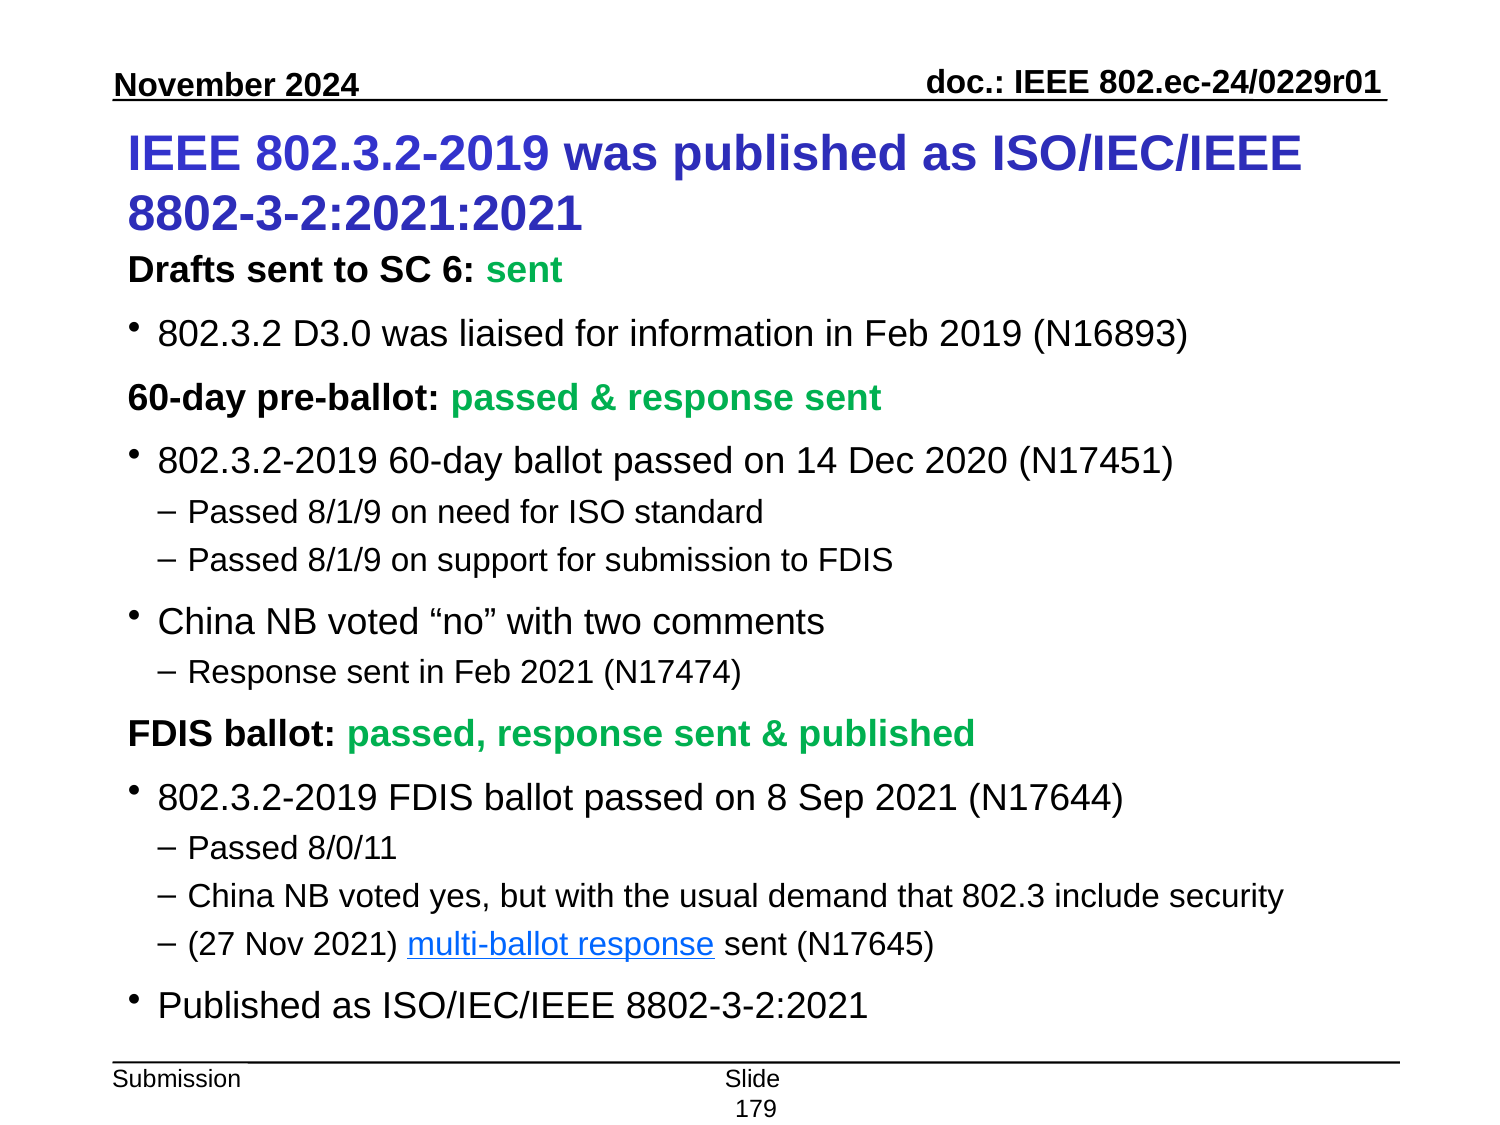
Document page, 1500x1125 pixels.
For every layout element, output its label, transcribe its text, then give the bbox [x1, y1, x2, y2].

slide_number Slide 179 [709, 1061, 803, 1093]
list Drafts sent to SC 6: sent 802.3.2 D3.0 was liaised for information in Feb 2019 (N16893) 60-day pre-ballot: passed & response sent 802.3.2-2019 60-day ballot passed on 14 Dec 2020 (N17451) Passed 8/1/9 on need for ISO standard Passed 8/1/9 on support for submission to FDIS China NB voted “no” with two comments Response sent in Feb 2021 (N17474) FDIS ballot: passed, response sent & published 802.3.2-2019 FDIS ballot passed on 8 Sep 2021 (N17644) Passed 8/0/11 China NB voted yes, but with the usual demand that 802.3 include security (27 Nov 2021) multi-ballot response sent (N17645) Published as ISO/IEC/IEEE 8802-3-2:2021 [112, 237, 1388, 913]
title IEEE 802.3.2-2019 was published as ISO/IEC/IEEE 8802-3-2:2021:2021 [112, 112, 1388, 237]
